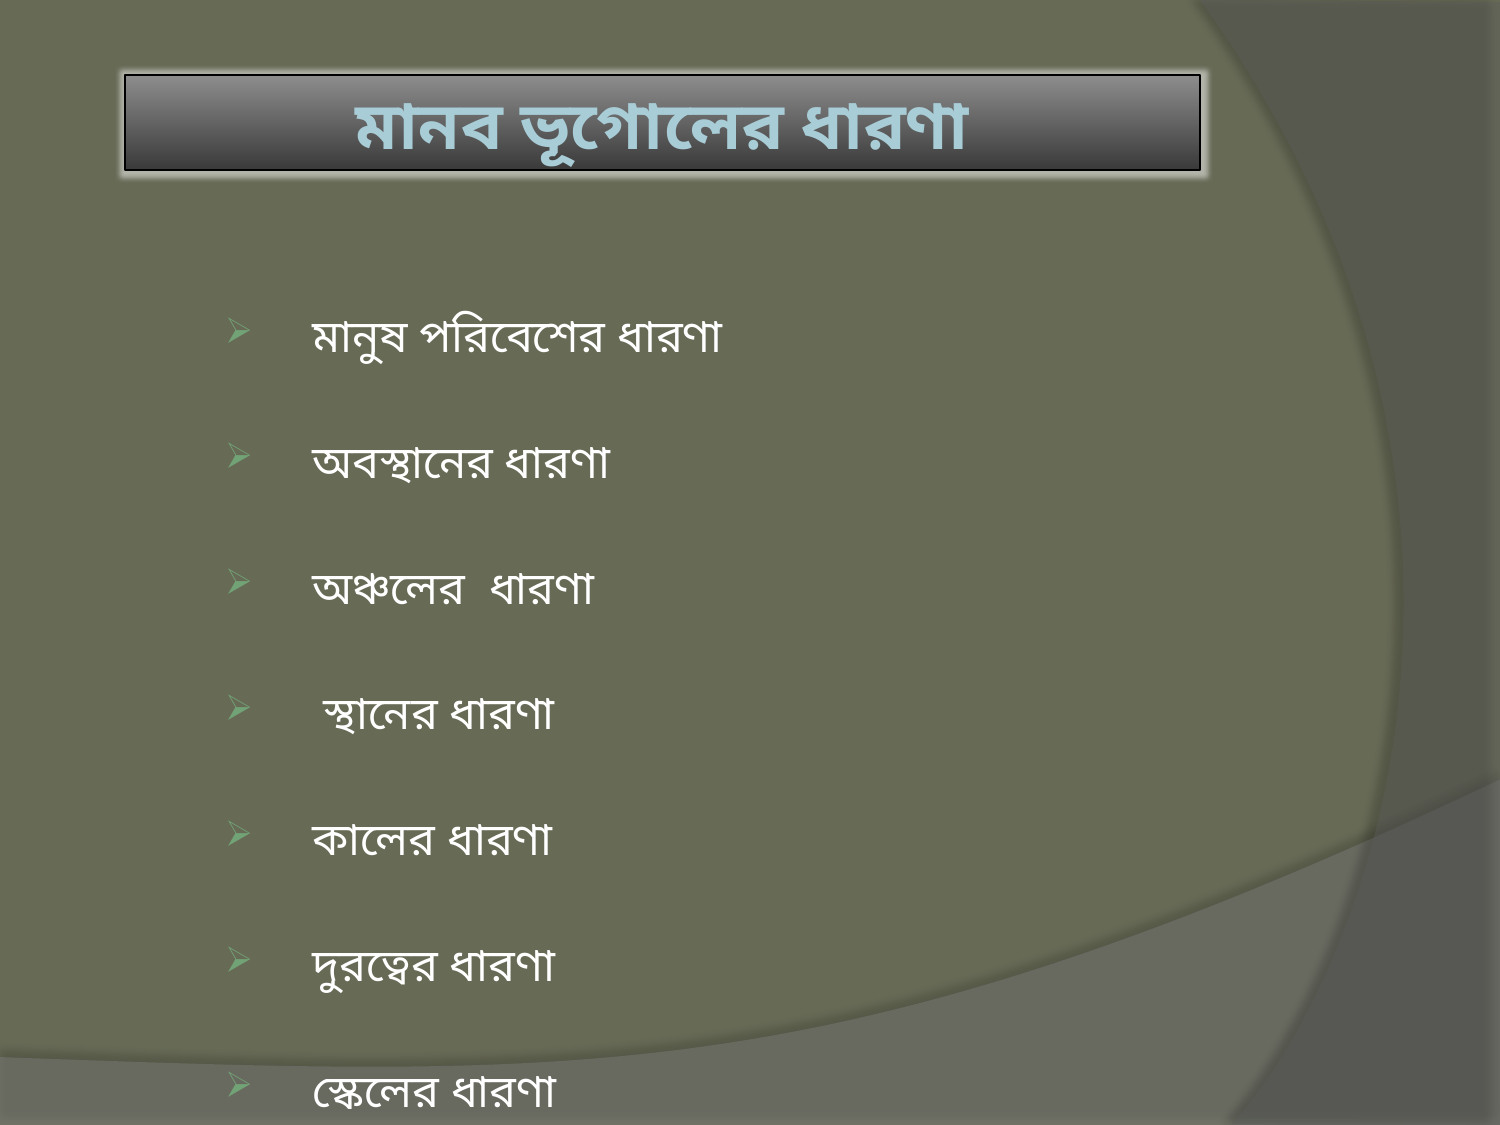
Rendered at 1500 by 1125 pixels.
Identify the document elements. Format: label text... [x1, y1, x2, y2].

list মানুষ পরিবেশের ধারণা অবস্থানের ধারণা অঞ্চলের ধারণা স্থানের ধারণা কালের ধারণা দুরত্বের ধারণা স্কেলের ধারণা [200, 237, 1300, 1125]
text_box মানব ভূগোলের ধারণা [124, 74, 1201, 171]
